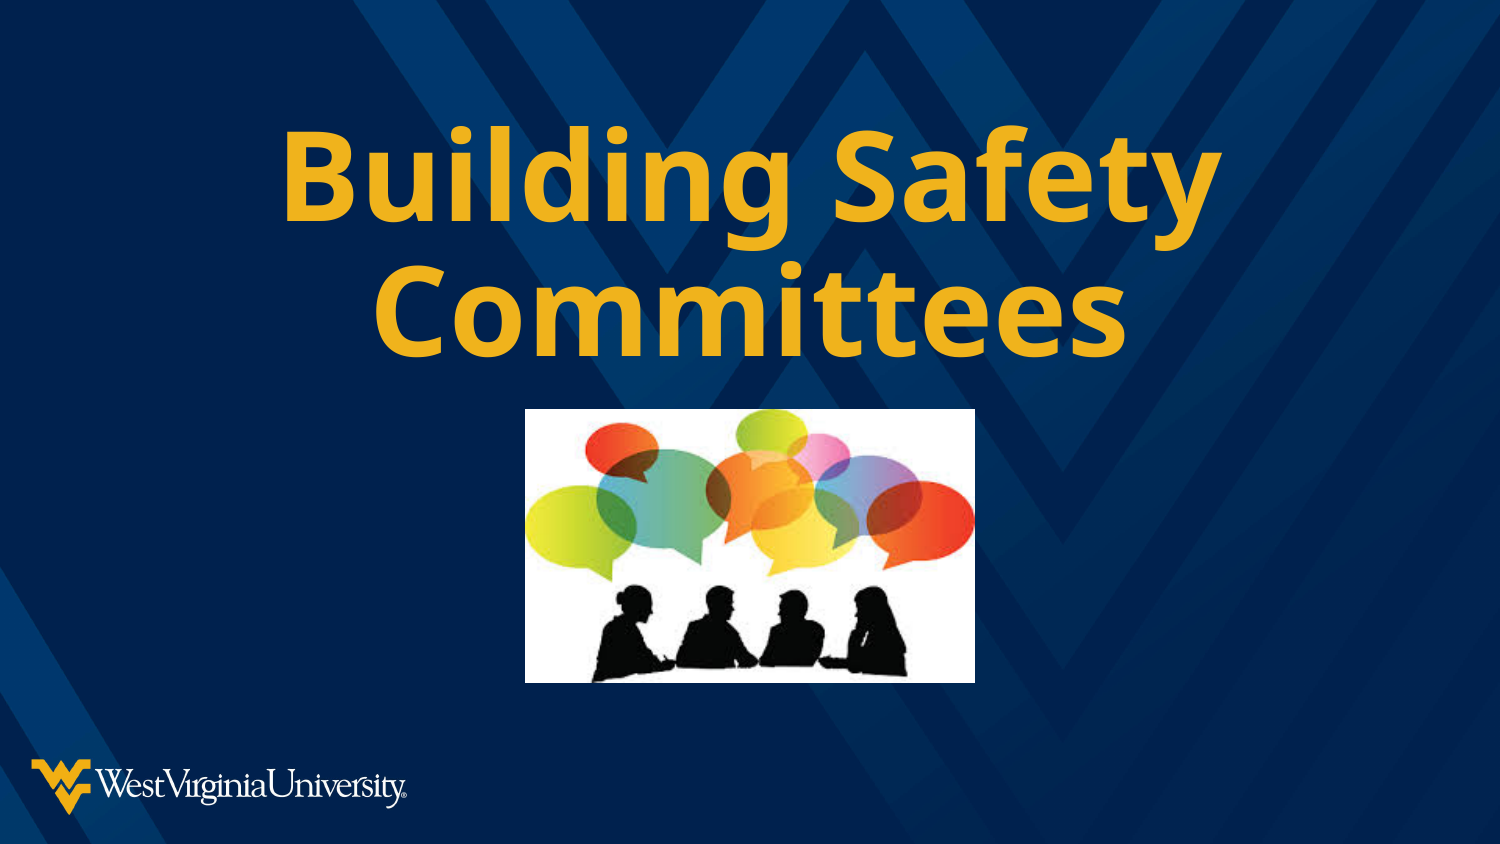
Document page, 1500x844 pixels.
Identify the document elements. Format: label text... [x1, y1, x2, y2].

title Building Safety Committees [187, 96, 1313, 391]
text_box [25, 0, 651, 244]
picture [0, 0, 1500, 844]
